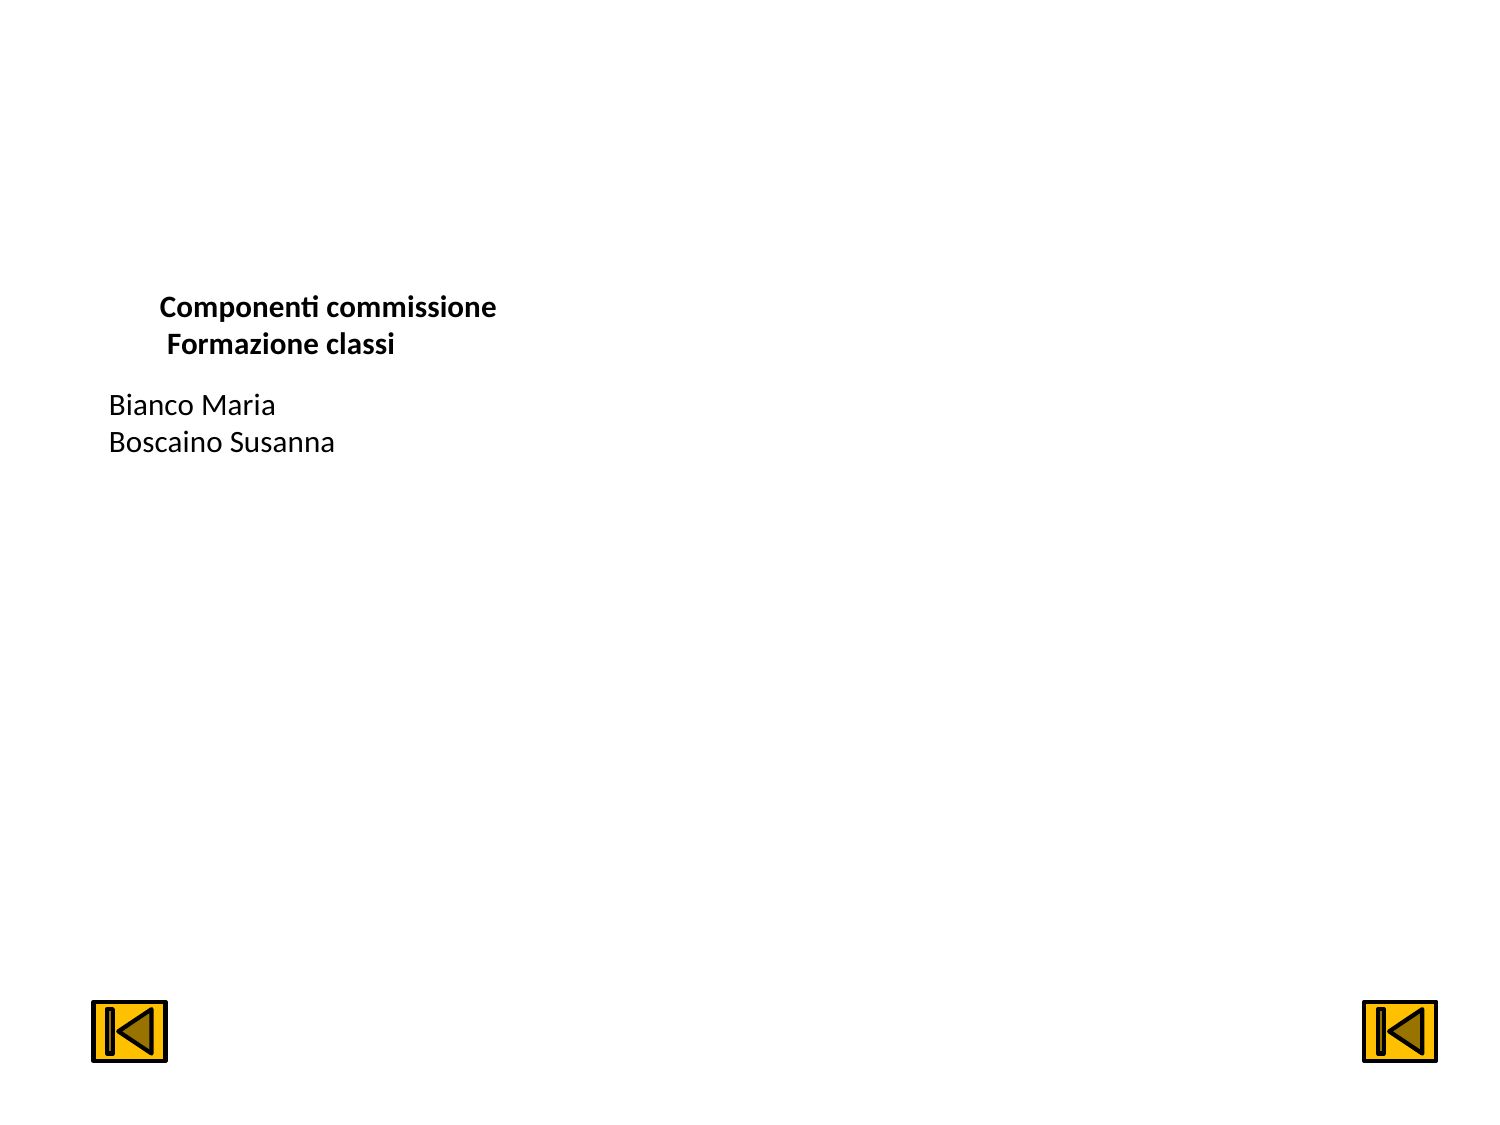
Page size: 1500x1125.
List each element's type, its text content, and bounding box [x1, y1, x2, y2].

text_box [1362, 1000, 1438, 1063]
text_box [91, 1000, 168, 1063]
title Componenti commissione Formazione classi Bianco Maria Boscaino Susanna [93, 278, 1444, 467]
